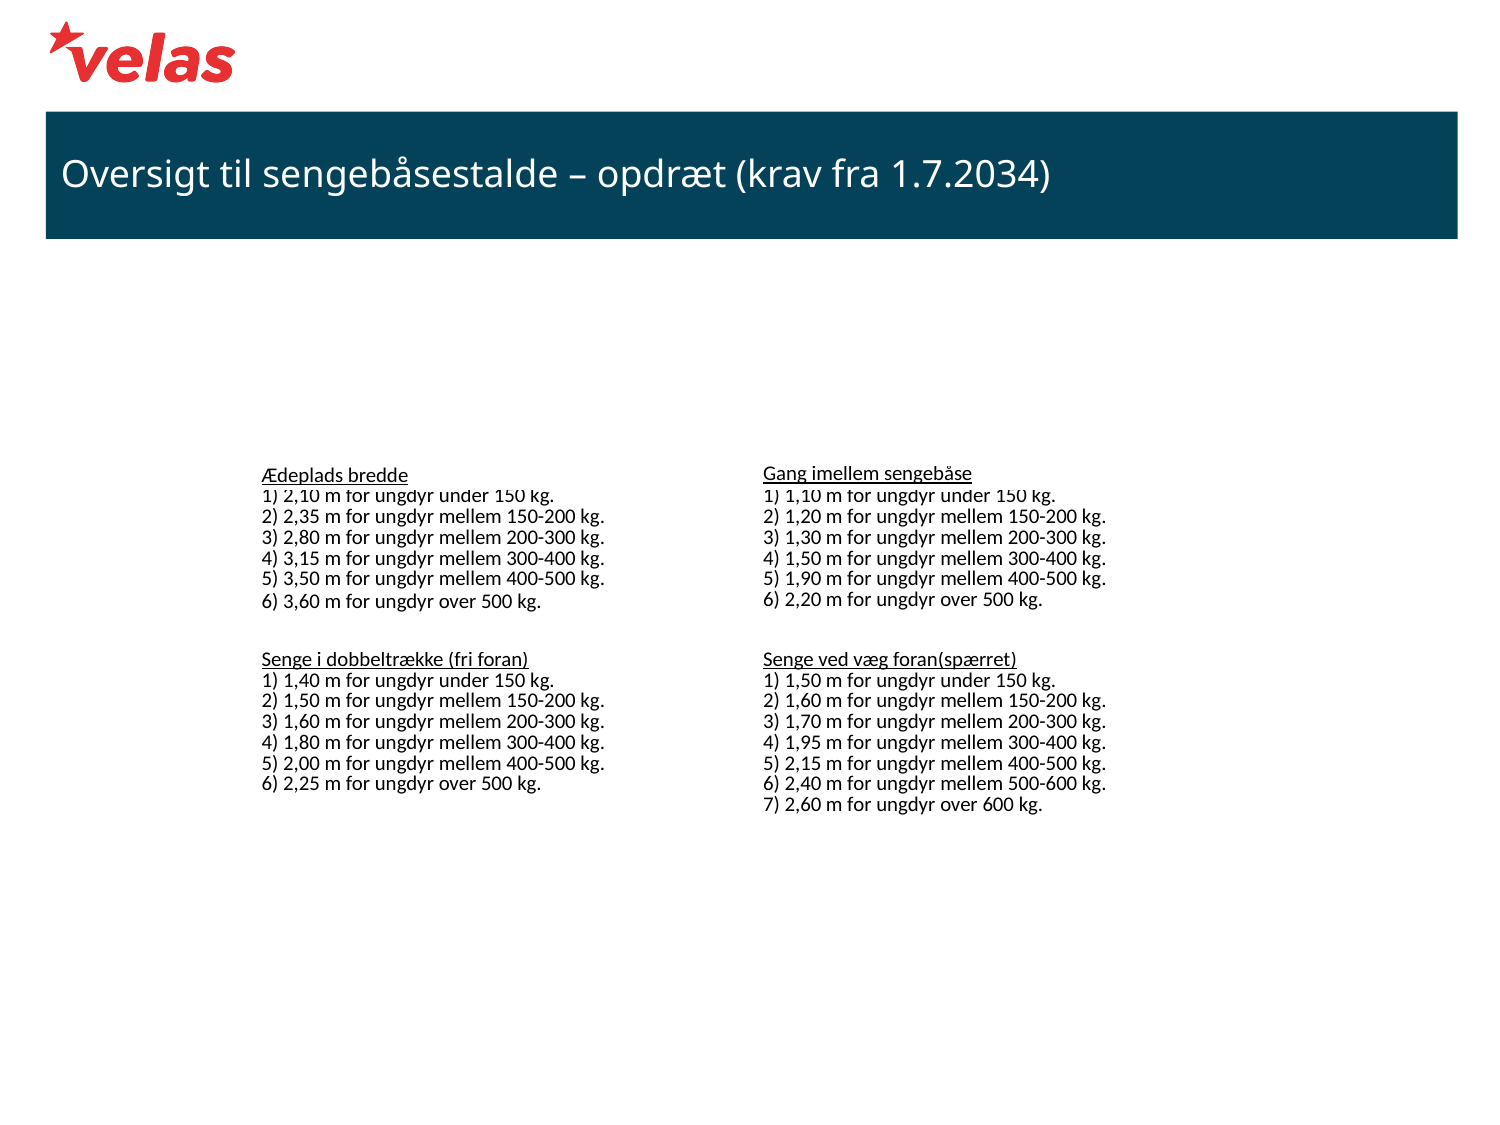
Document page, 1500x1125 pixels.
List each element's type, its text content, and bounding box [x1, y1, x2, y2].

table_header Gang imellem sengebåse [753, 466, 1252, 485]
table_header Ædeplads bredde [251, 466, 751, 485]
table_cell 1) 1,40 m for ungdyr under 150 kg. 2) 1,50 m for ungdyr mellem 150-200 kg. 3) 1,60 m for ungdyr mellem 200-300 kg. 4) 1,80 m for ungdyr mellem 300-400 kg. 5) 2,00 m for ungdyr mellem 400-500 kg. 6) 2,25 m for ungdyr over 500 kg. [251, 672, 751, 816]
table_cell 1) 1,10 m for ungdyr under 150 kg. 2) 1,20 m for ungdyr mellem 150-200 kg. 3) 1,30 m for ungdyr mellem 200-300 kg. 4) 1,50 m for ungdyr mellem 300-400 kg. 5) 1,90 m for ungdyr mellem 400-500 kg. 6) 2,20 m for ungdyr over 500 kg. [753, 490, 1252, 650]
table_cell 1) 1,50 m for ungdyr under 150 kg. 2) 1,60 m for ungdyr mellem 150-200 kg. 3) 1,70 m for ungdyr mellem 200-300 kg. 4) 1,95 m for ungdyr mellem 300-400 kg. 5) 2,15 m for ungdyr mellem 400-500 kg. 6) 2,40 m for ungdyr mellem 500-600 kg. 7) 2,60 m for ungdyr over 600 kg. [753, 672, 1252, 816]
picture [42, 14, 243, 95]
title Oversigt til sengebåsestalde – opdræt (krav fra 1.7.2034) [45, 111, 1458, 239]
table_cell 1) 2,10 m for ungdyr under 150 kg. 2) 2,35 m for ungdyr mellem 150-200 kg. 3) 2,80 m for ungdyr mellem 200-300 kg. 4) 3,15 m for ungdyr mellem 300-400 kg. 5) 3,50 m for ungdyr mellem 400-500 kg. 6) 3,60 m for ungdyr over 500 kg. [251, 490, 751, 650]
table_cell Senge i dobbeltrække (fri foran) [251, 652, 751, 671]
table_cell Senge ved væg foran(spærret) [753, 652, 1252, 671]
